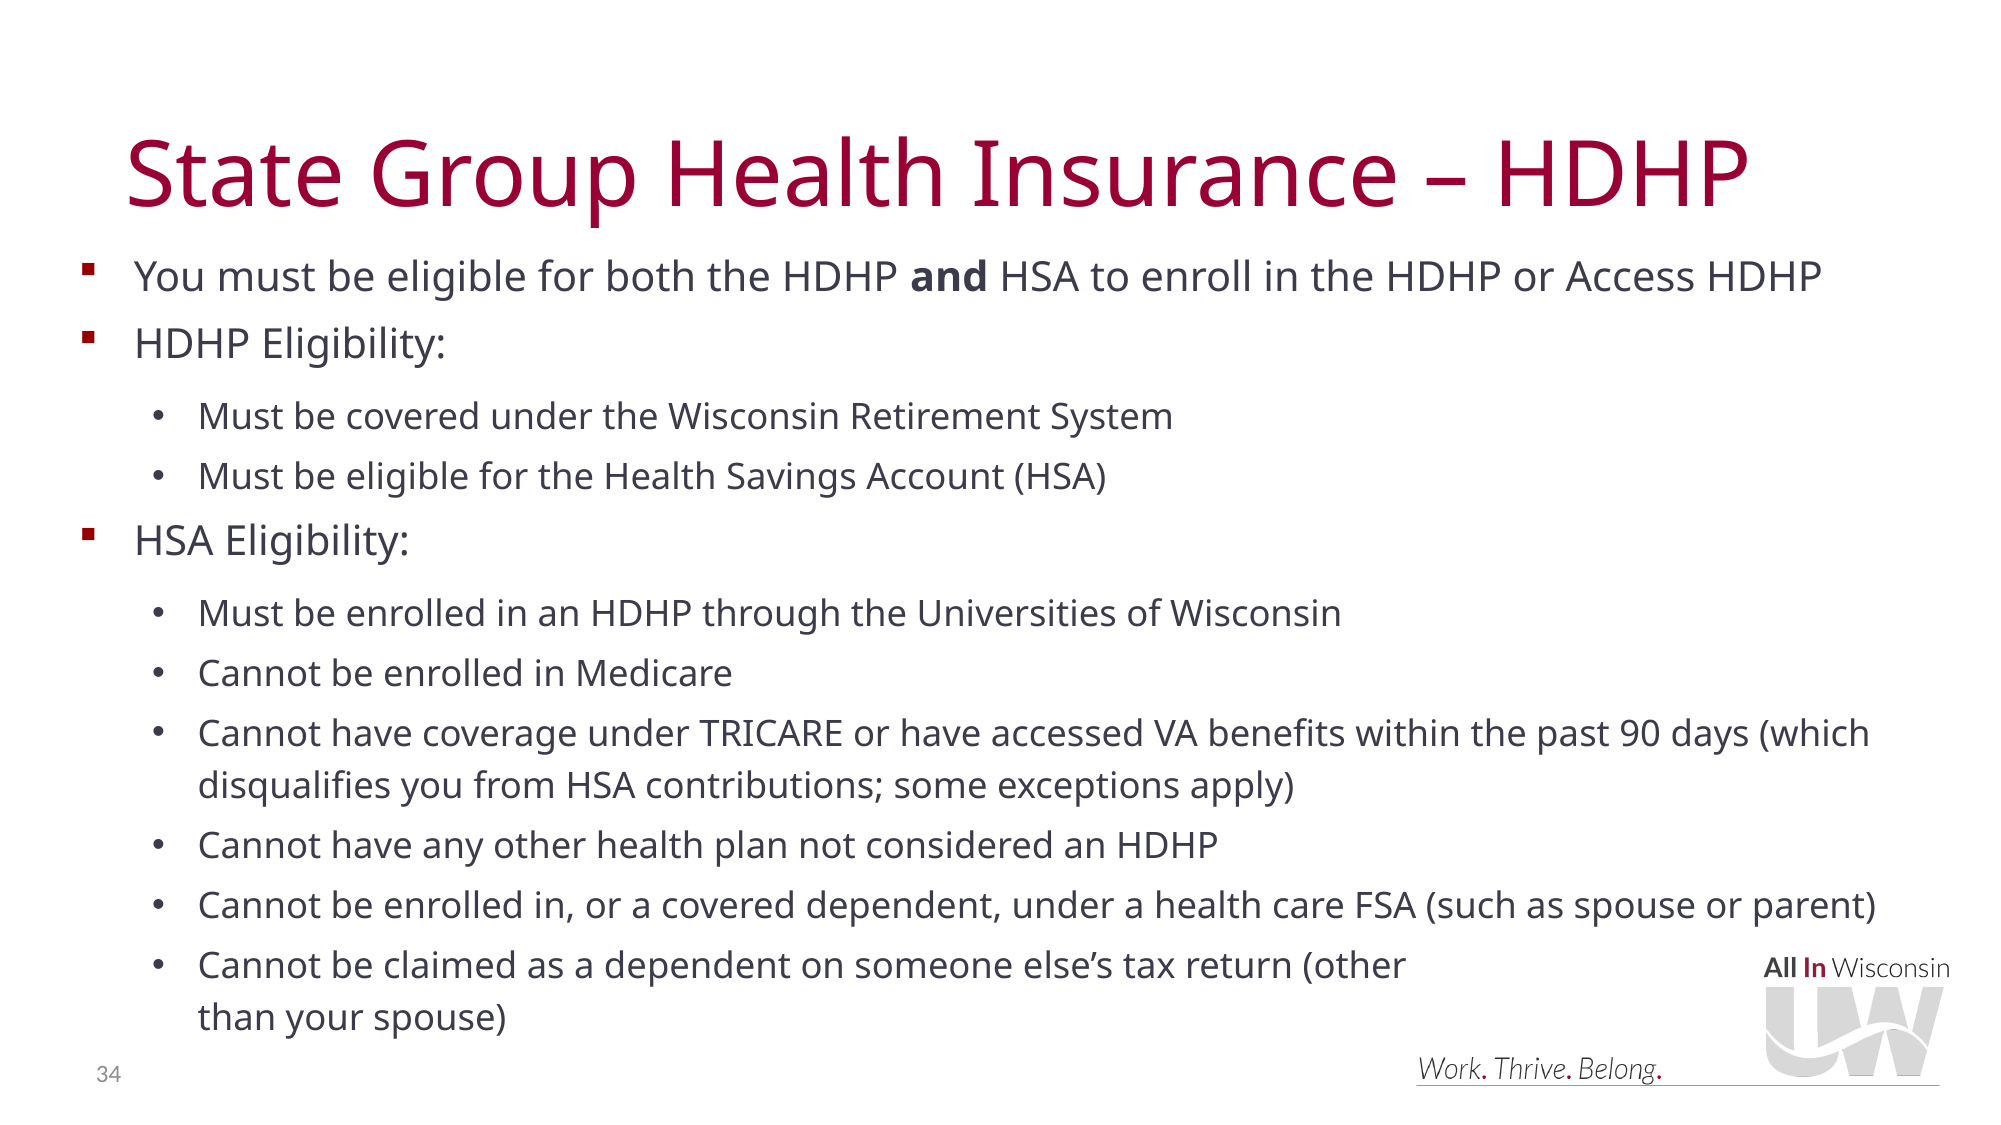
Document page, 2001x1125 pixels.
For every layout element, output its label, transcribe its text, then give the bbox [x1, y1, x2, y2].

title State Group Health Insurance – HDHP [110, 45, 1902, 233]
picture [1413, 957, 1954, 1091]
slide_number 34 [80, 1042, 165, 1103]
list You must be eligible for both the HDHP and HSA to enroll in the HDHP or Access HDHP HDHP Eligibility: Must be covered under the Wisconsin Retirement System Must be eligible for the Health Savings Account (HSA) HSA Eligibility: Must be enrolled in an HDHP through the Universities of Wisconsin Cannot be enrolled in Medicare Cannot have coverage under TRICARE or have accessed VA benefits within the past 90 days (which disqualifies you from HSA contributions; some exceptions apply) Cannot have any other health plan not considered an HDHP Cannot be enrolled in, or a covered dependent, under a health care FSA (such as spouse or parent) Cannot be claimed as a dependent on someone else’s tax return (other than your spouse) [63, 242, 1902, 1080]
